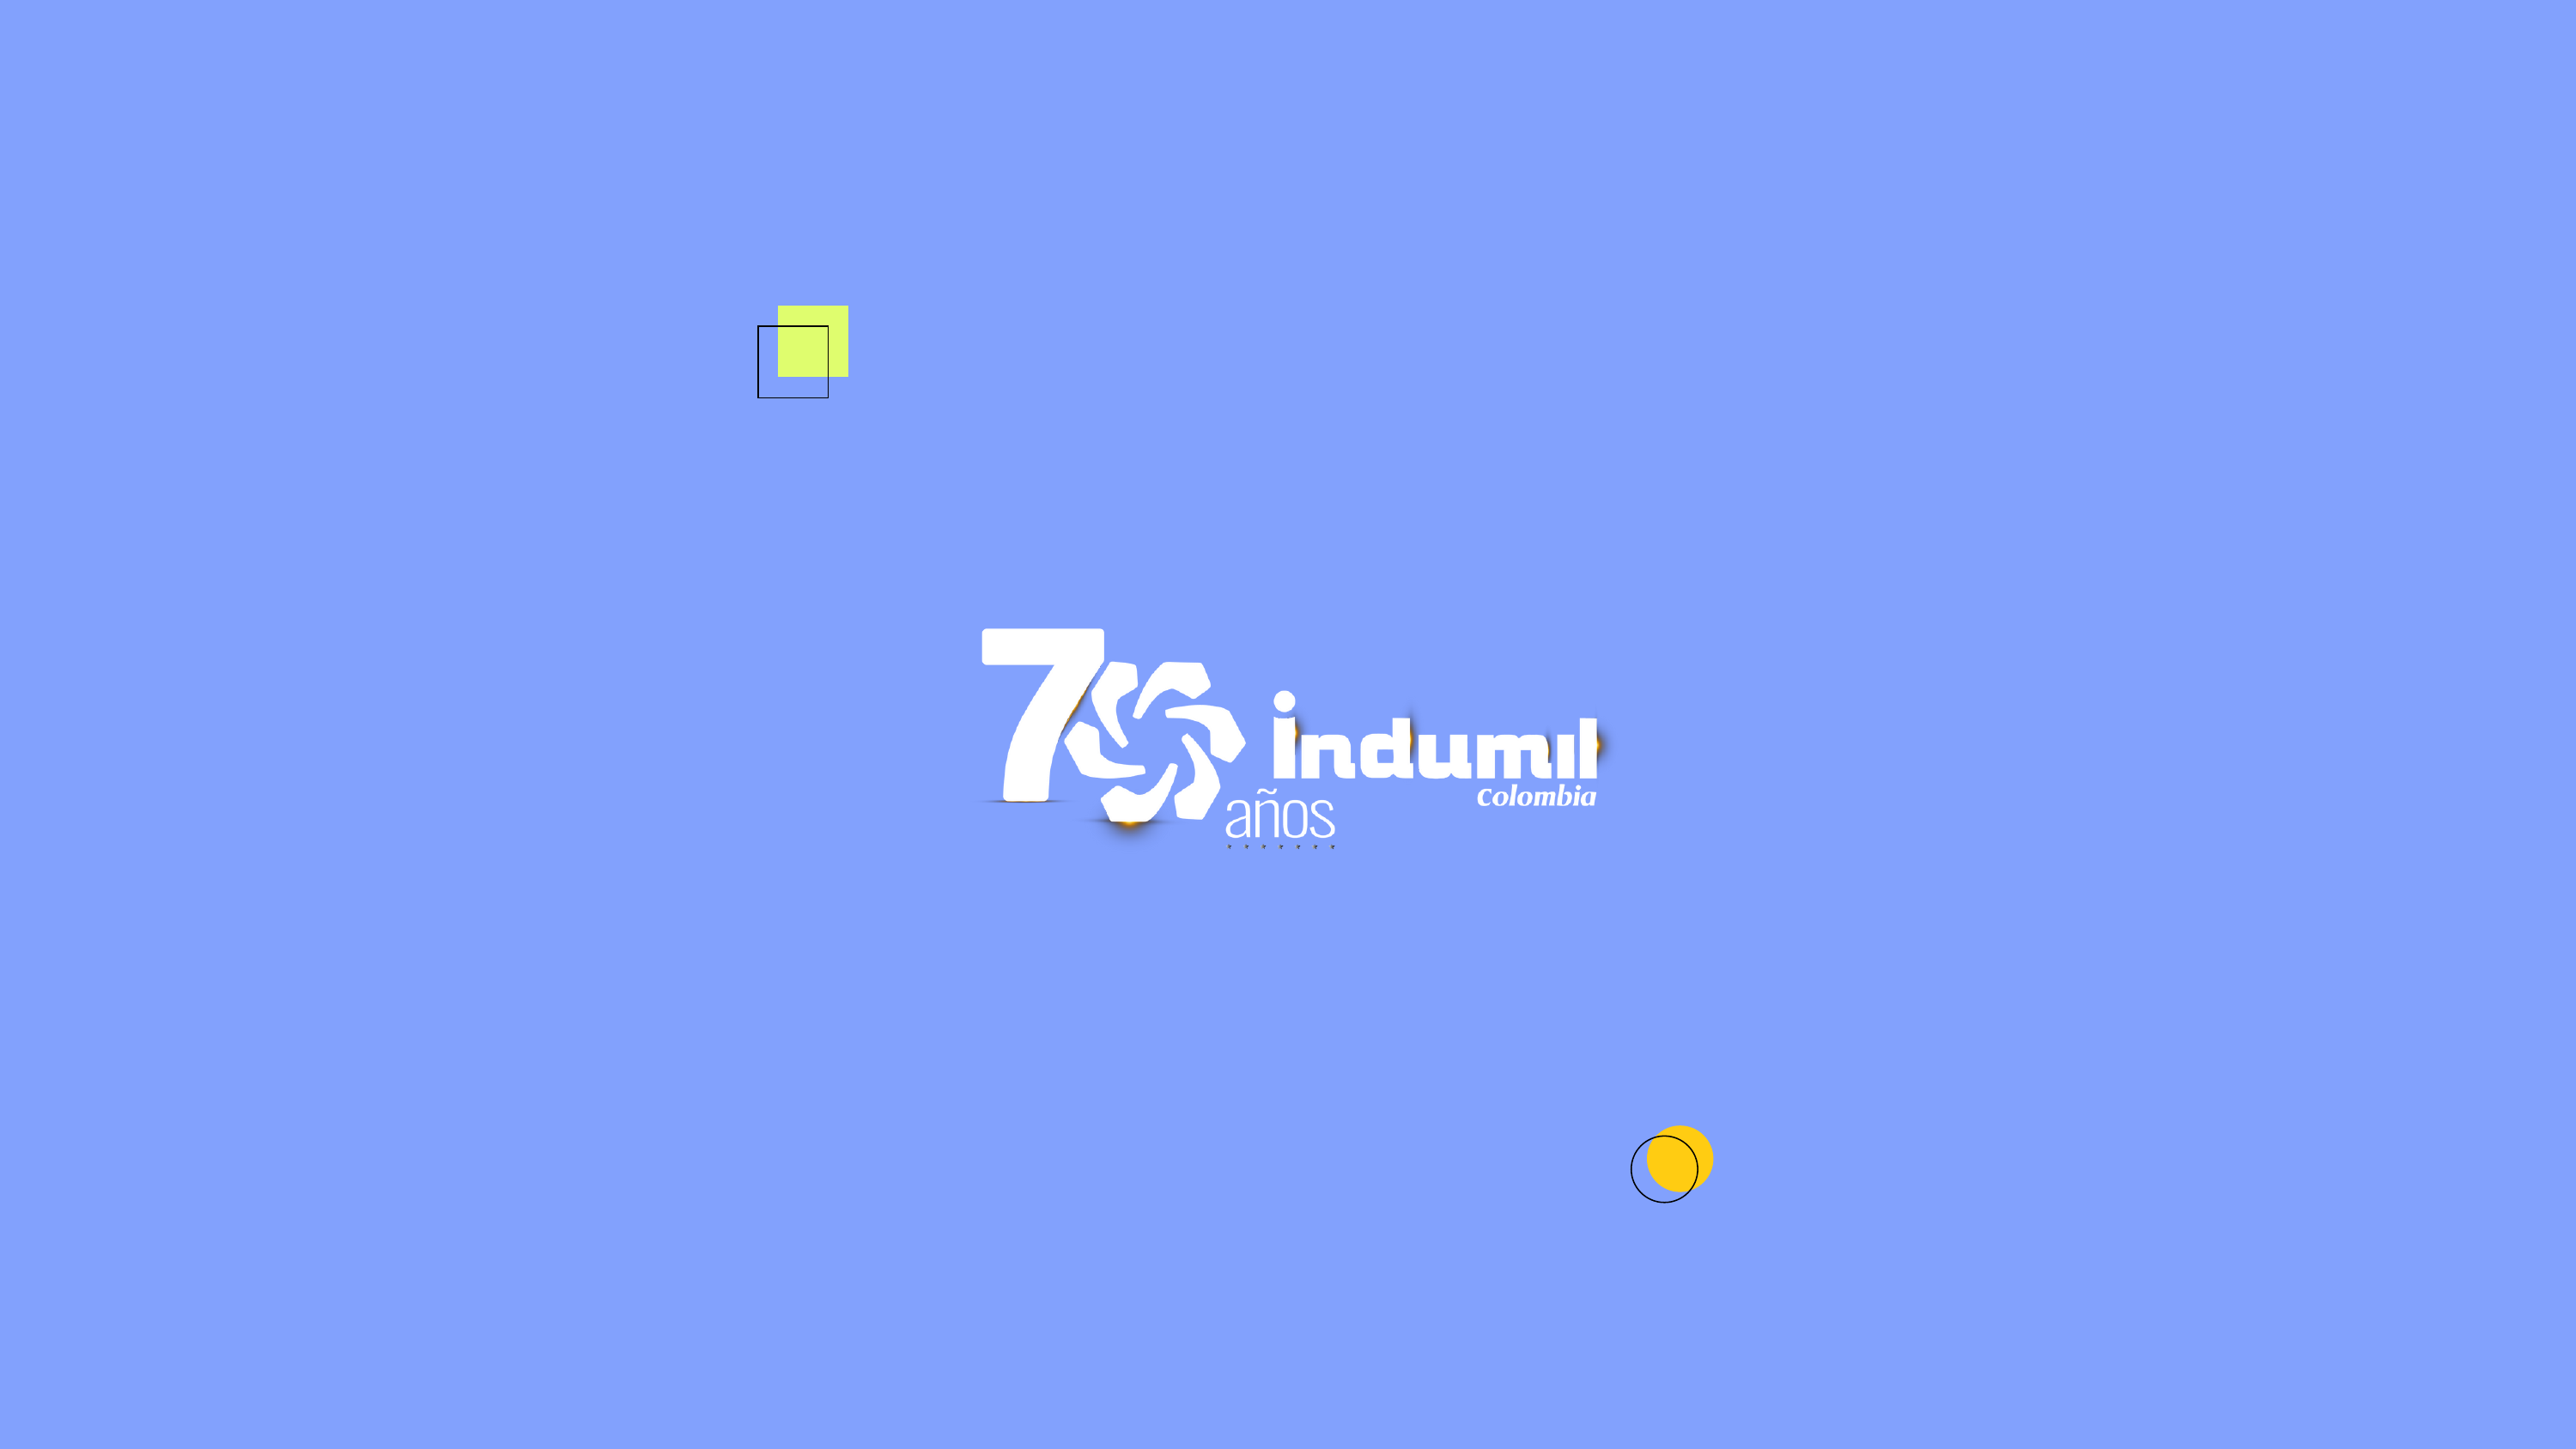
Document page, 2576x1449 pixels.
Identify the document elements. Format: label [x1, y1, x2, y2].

text_box [757, 325, 829, 398]
text_box [903, 491, 1673, 958]
text_box [1646, 1125, 1714, 1192]
text_box [1631, 1136, 1698, 1203]
text_box [778, 305, 849, 378]
